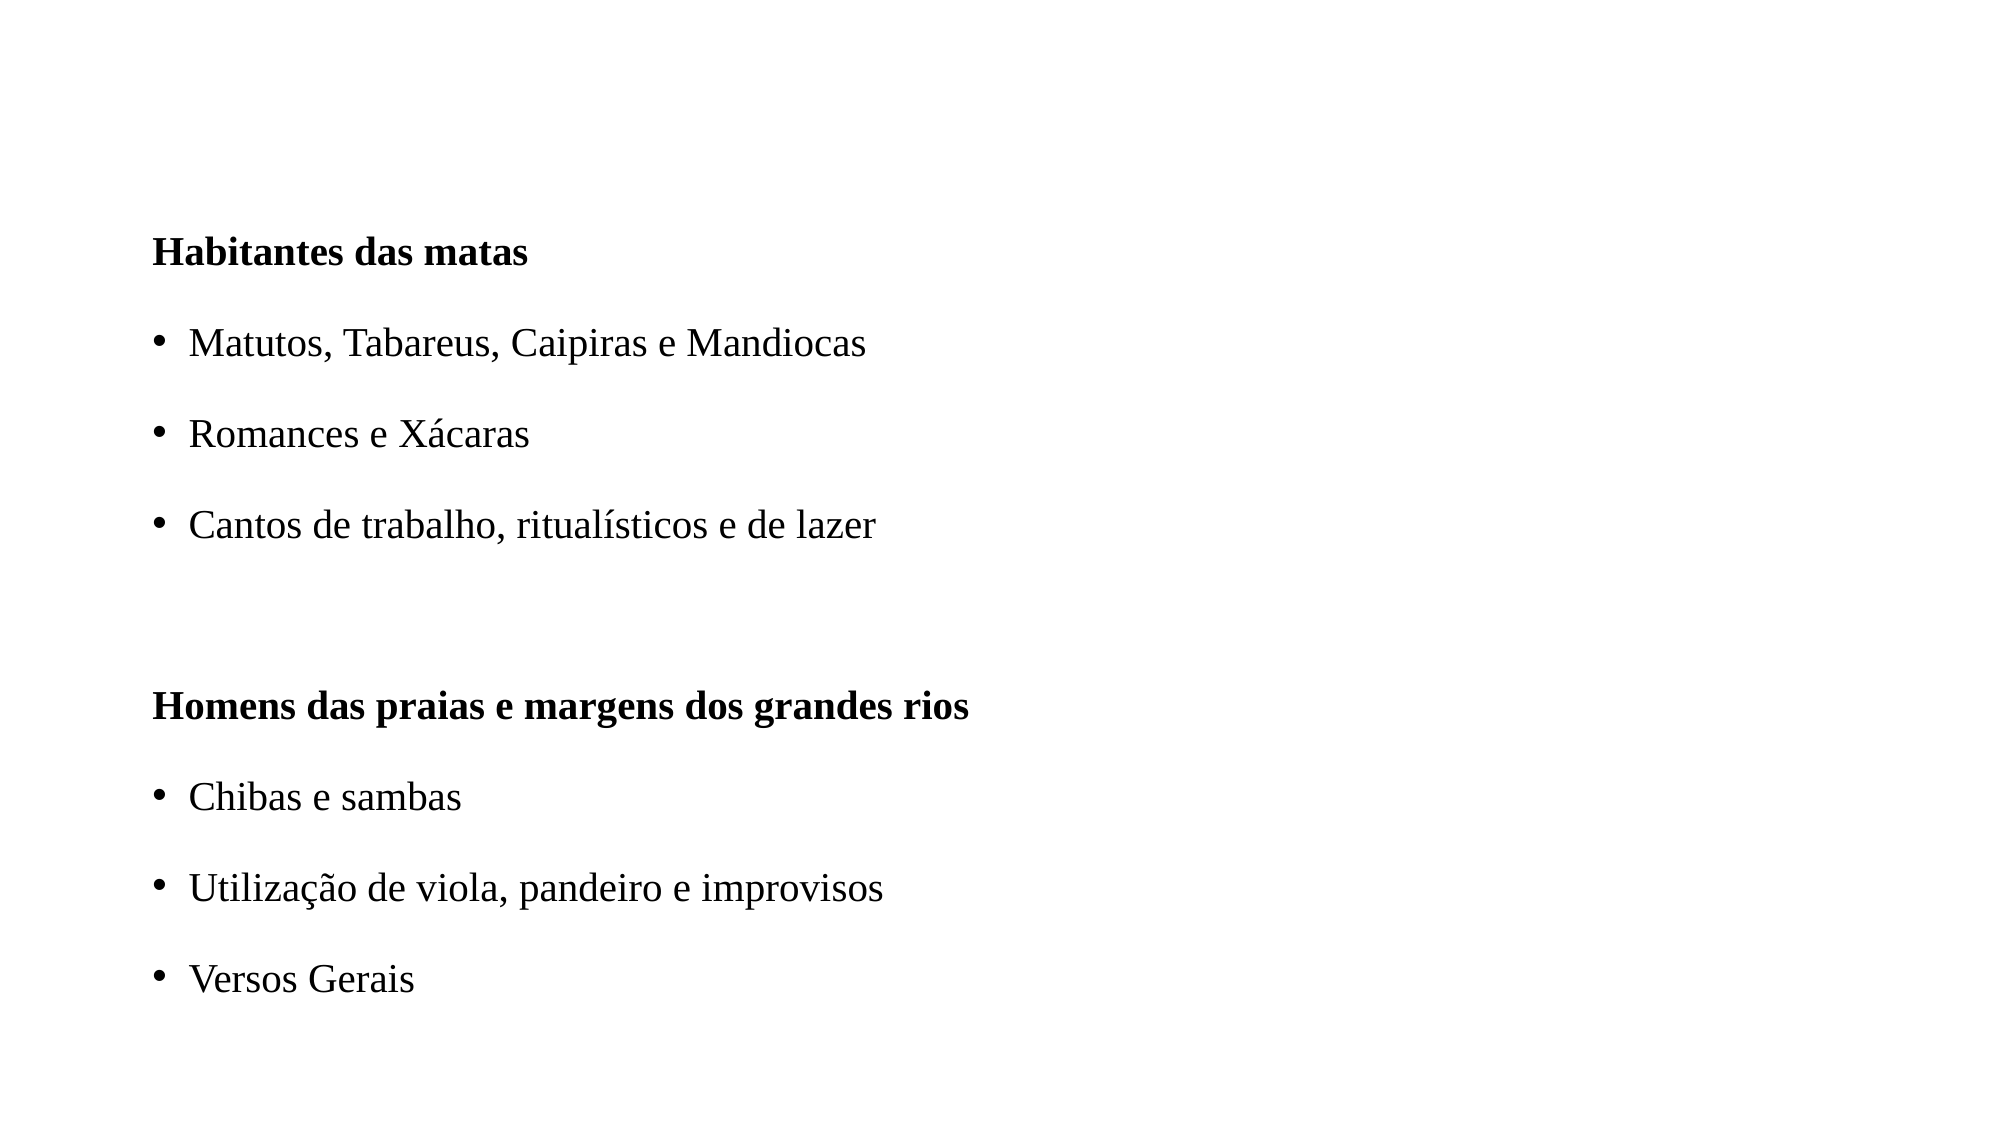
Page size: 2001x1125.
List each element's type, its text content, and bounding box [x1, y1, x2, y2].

list Habitantes das matas Matutos, Tabareus, Caipiras e Mandiocas Romances e Xácaras Cantos de trabalho, ritualísticos e de lazer Homens das praias e margens dos grandes rios Chibas e sambas Utilização de viola, pandeiro e improvisos Versos Gerais [137, 192, 1863, 1014]
